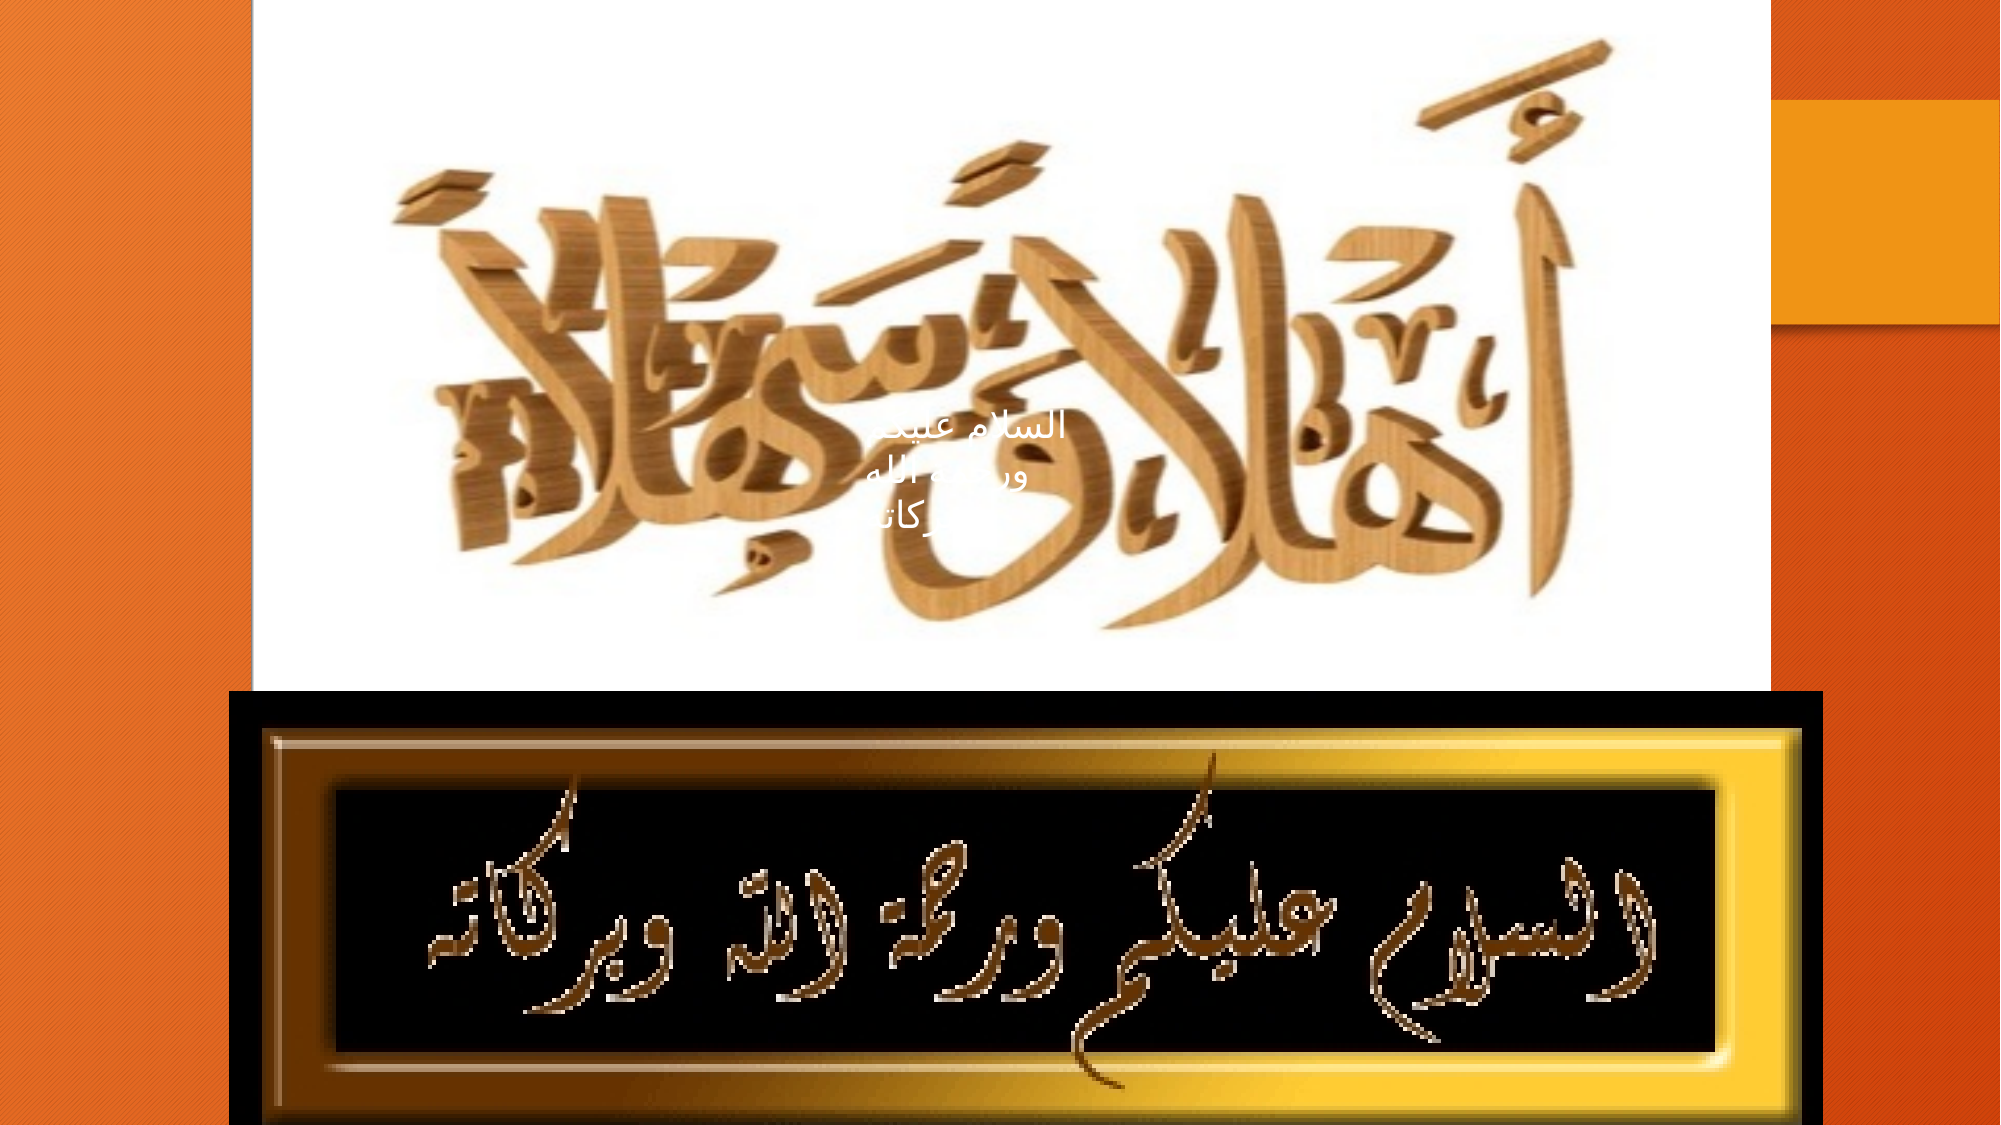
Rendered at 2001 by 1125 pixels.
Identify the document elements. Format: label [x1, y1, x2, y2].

picture [228, 0, 2000, 1125]
